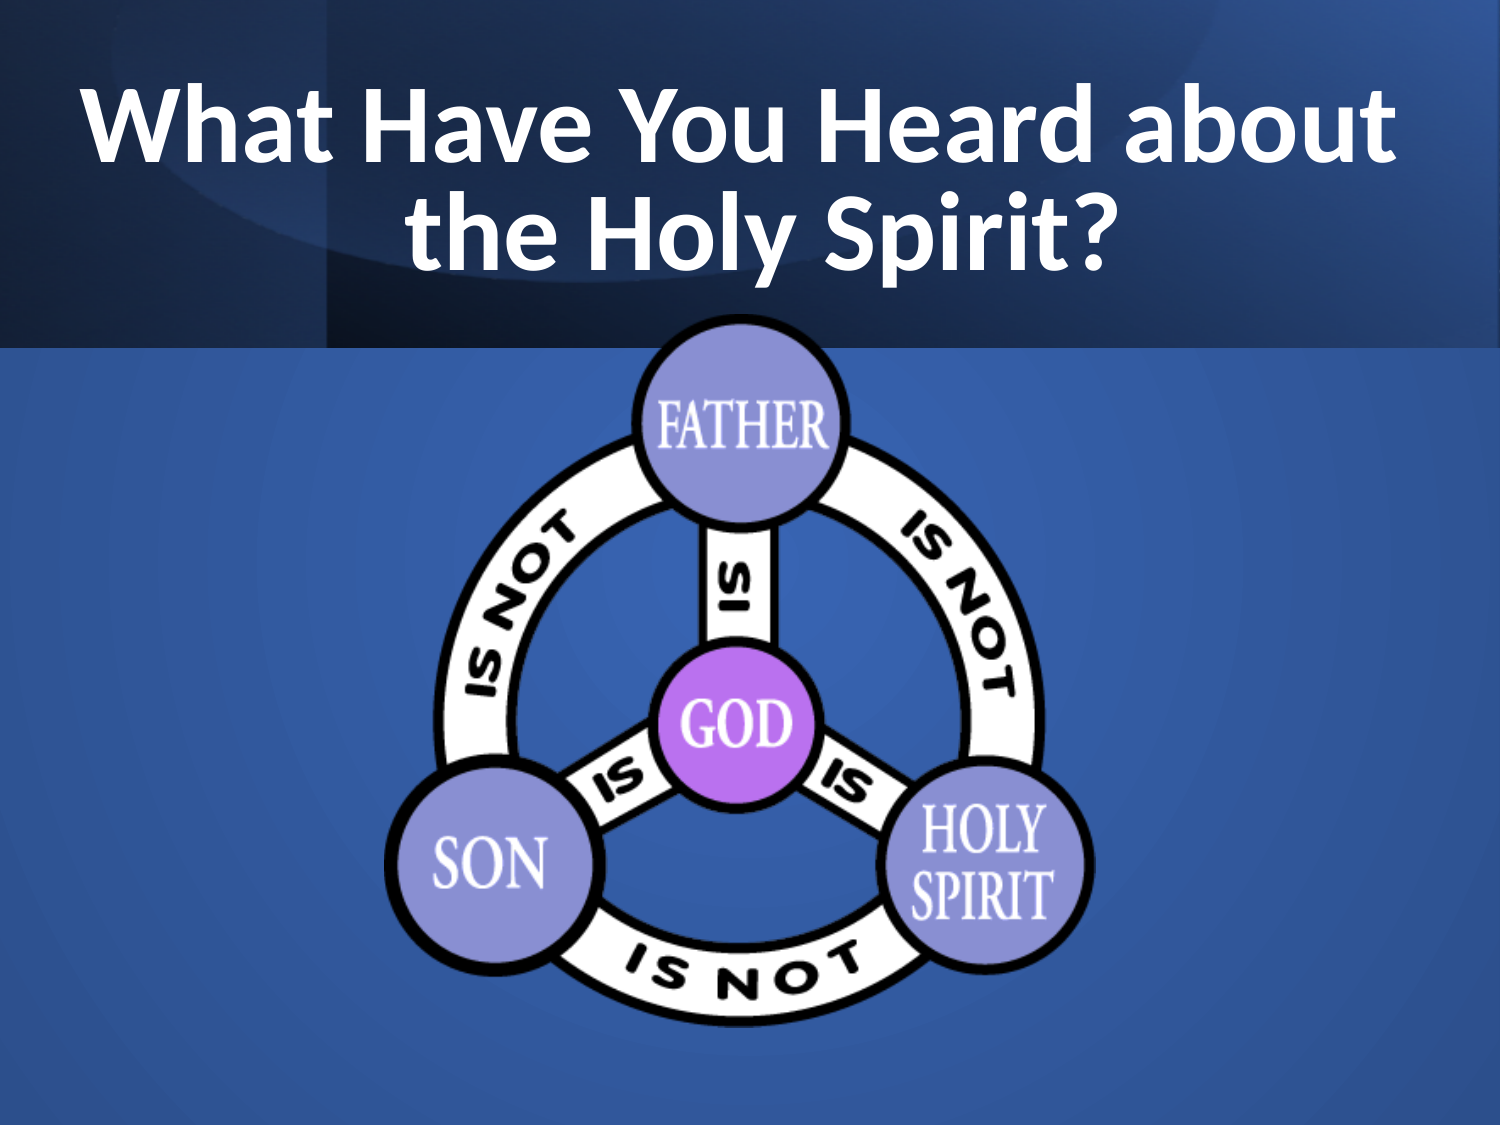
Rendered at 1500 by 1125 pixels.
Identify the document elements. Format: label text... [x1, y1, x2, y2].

picture [384, 0, 1096, 1028]
text_box [0, 348, 1500, 1125]
text_box What Have You Heard about the Holy Spirit? [55, 68, 576, 299]
text_box What Have You Heard about the Holy Spirit? [924, 68, 1424, 299]
